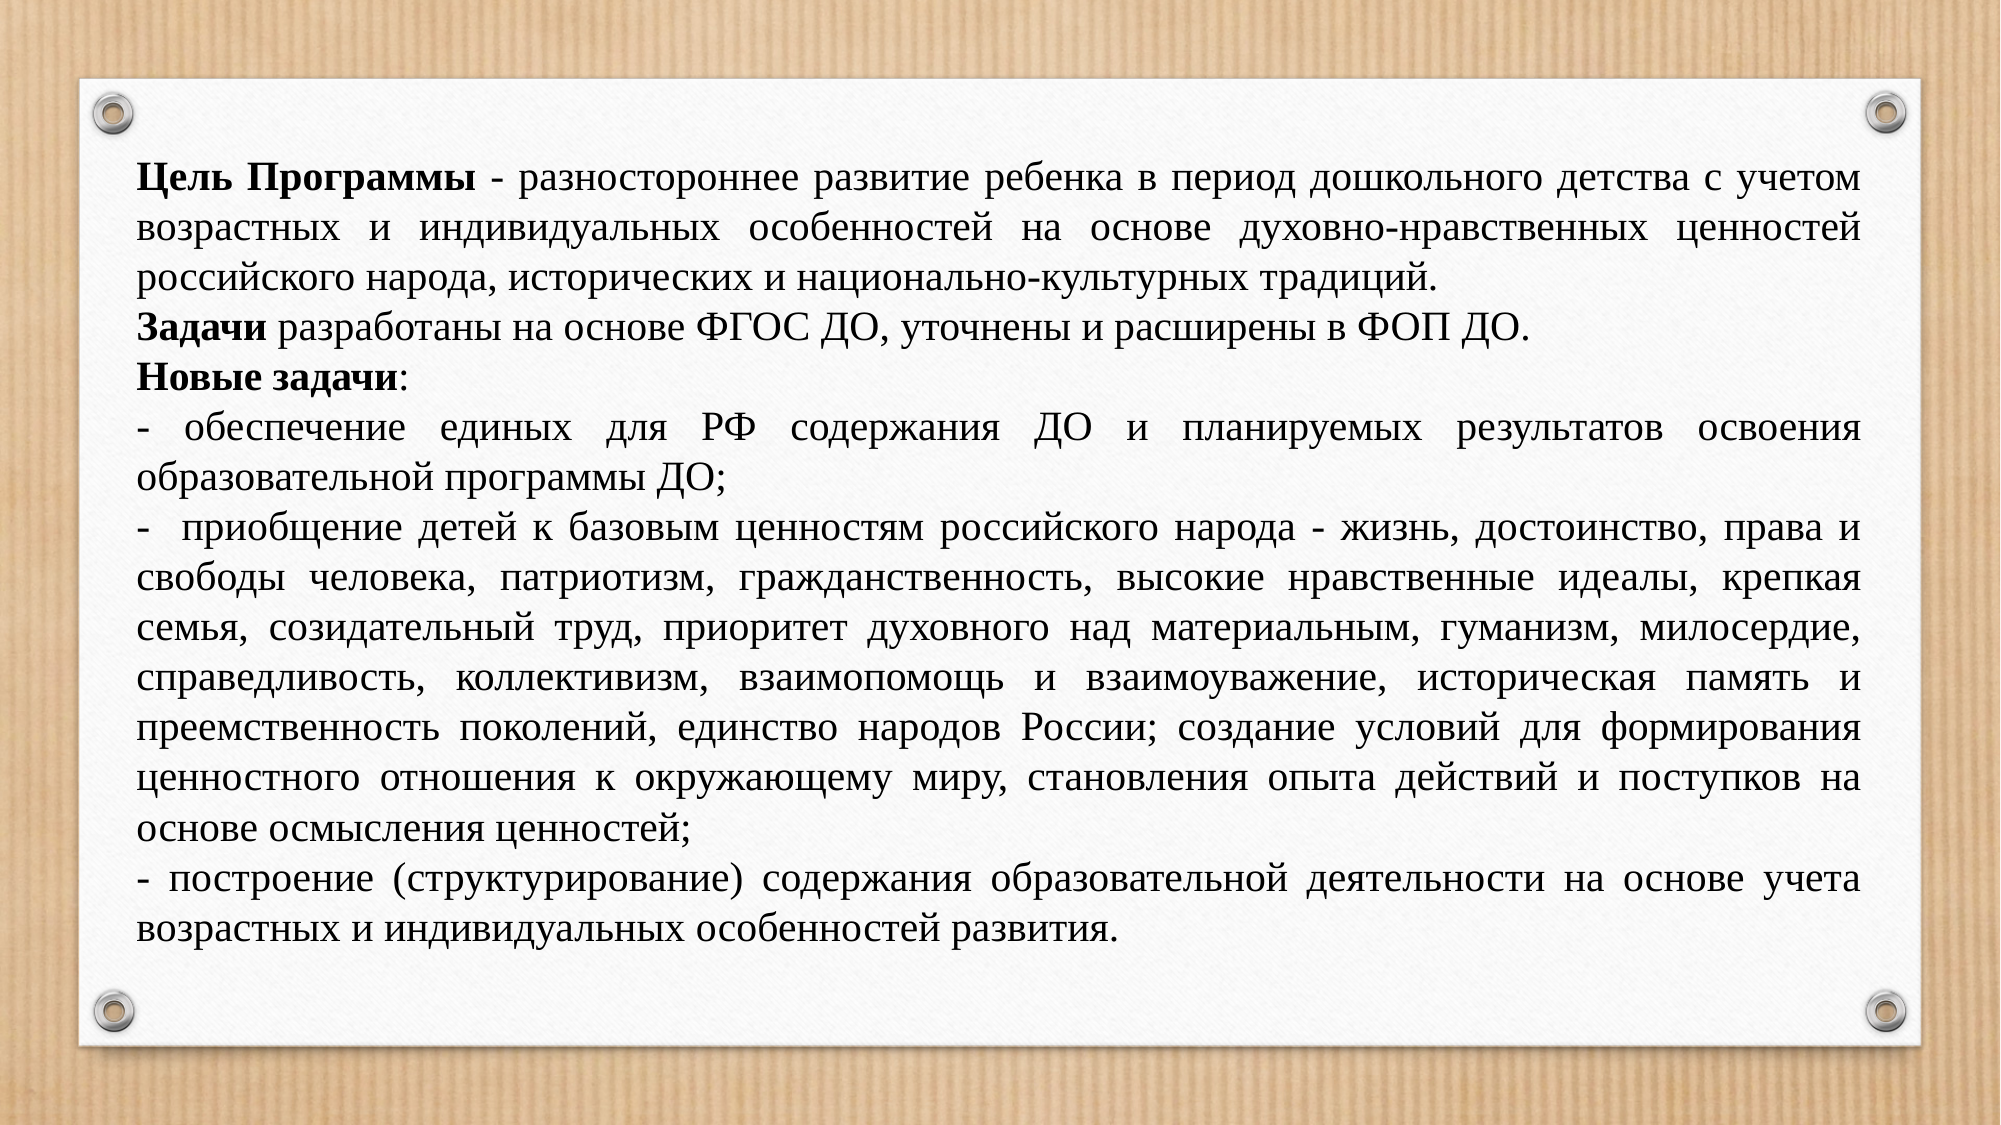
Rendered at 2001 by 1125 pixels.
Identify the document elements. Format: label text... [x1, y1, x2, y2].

picture [0, 0, 2001, 1125]
text_box Цель Программы - разностороннее развитие ребенка в период дошкольного детства с учетом возрастных и индивидуальных особенностей на основе духовно-нравственных ценностей российского народа, исторических и национально-культурных традиций. Задачи разработаны на основе ФГОС ДО, уточнены и расширены в ФОП ДО. Новые задачи: - обеспечение единых для РФ содержания ДО и планируемых результатов освоения образовательной программы ДО; - приобщение детей к базовым ценностям российского народа - жизнь, достоинство, права и свободы человека, патриотизм, гражданственность, высокие нравственные идеалы, крепкая семья, созидательный труд, приоритет духовного над материальным, гуманизм, милосердие, справедливость, коллективизм, взаимопомощь и взаимоуважение, историческая память и преемственность поколений, единство народов России; создание условий для формирования ценностного отношения к окружающему миру, становления опыта действий и поступков на основе осмысления ценностей; - построение (структурирование) содержания образовательной деятельности на основе учета возрастных и индивидуальных особенностей развития. [121, 141, 1877, 957]
